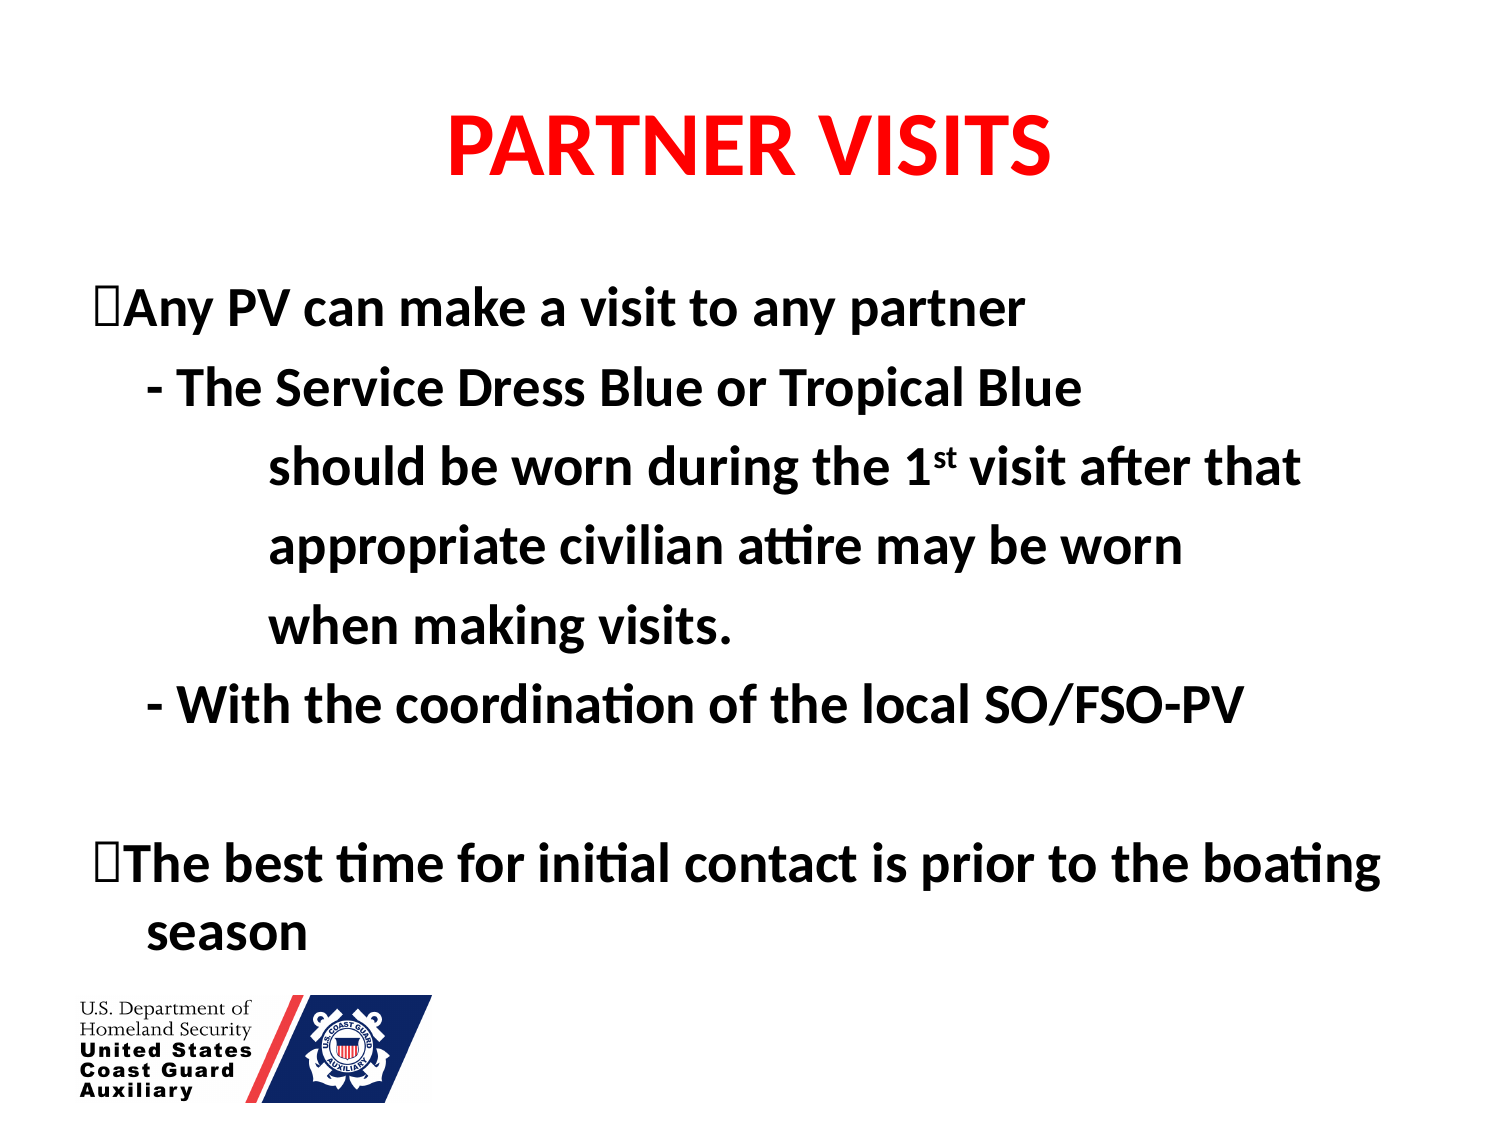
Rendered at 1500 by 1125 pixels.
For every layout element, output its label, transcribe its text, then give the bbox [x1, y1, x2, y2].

picture [75, 995, 432, 1103]
title PARTNER VISITS [75, 45, 1425, 233]
list Any PV can make a visit to any partner - The Service Dress Blue or Tropical Blue should be worn during the 1st visit after that appropriate civilian attire may be worn when making visits. - With the coordination of the local SO/FSO-PV The best time for initial contact is prior to the boating season [75, 262, 1425, 982]
